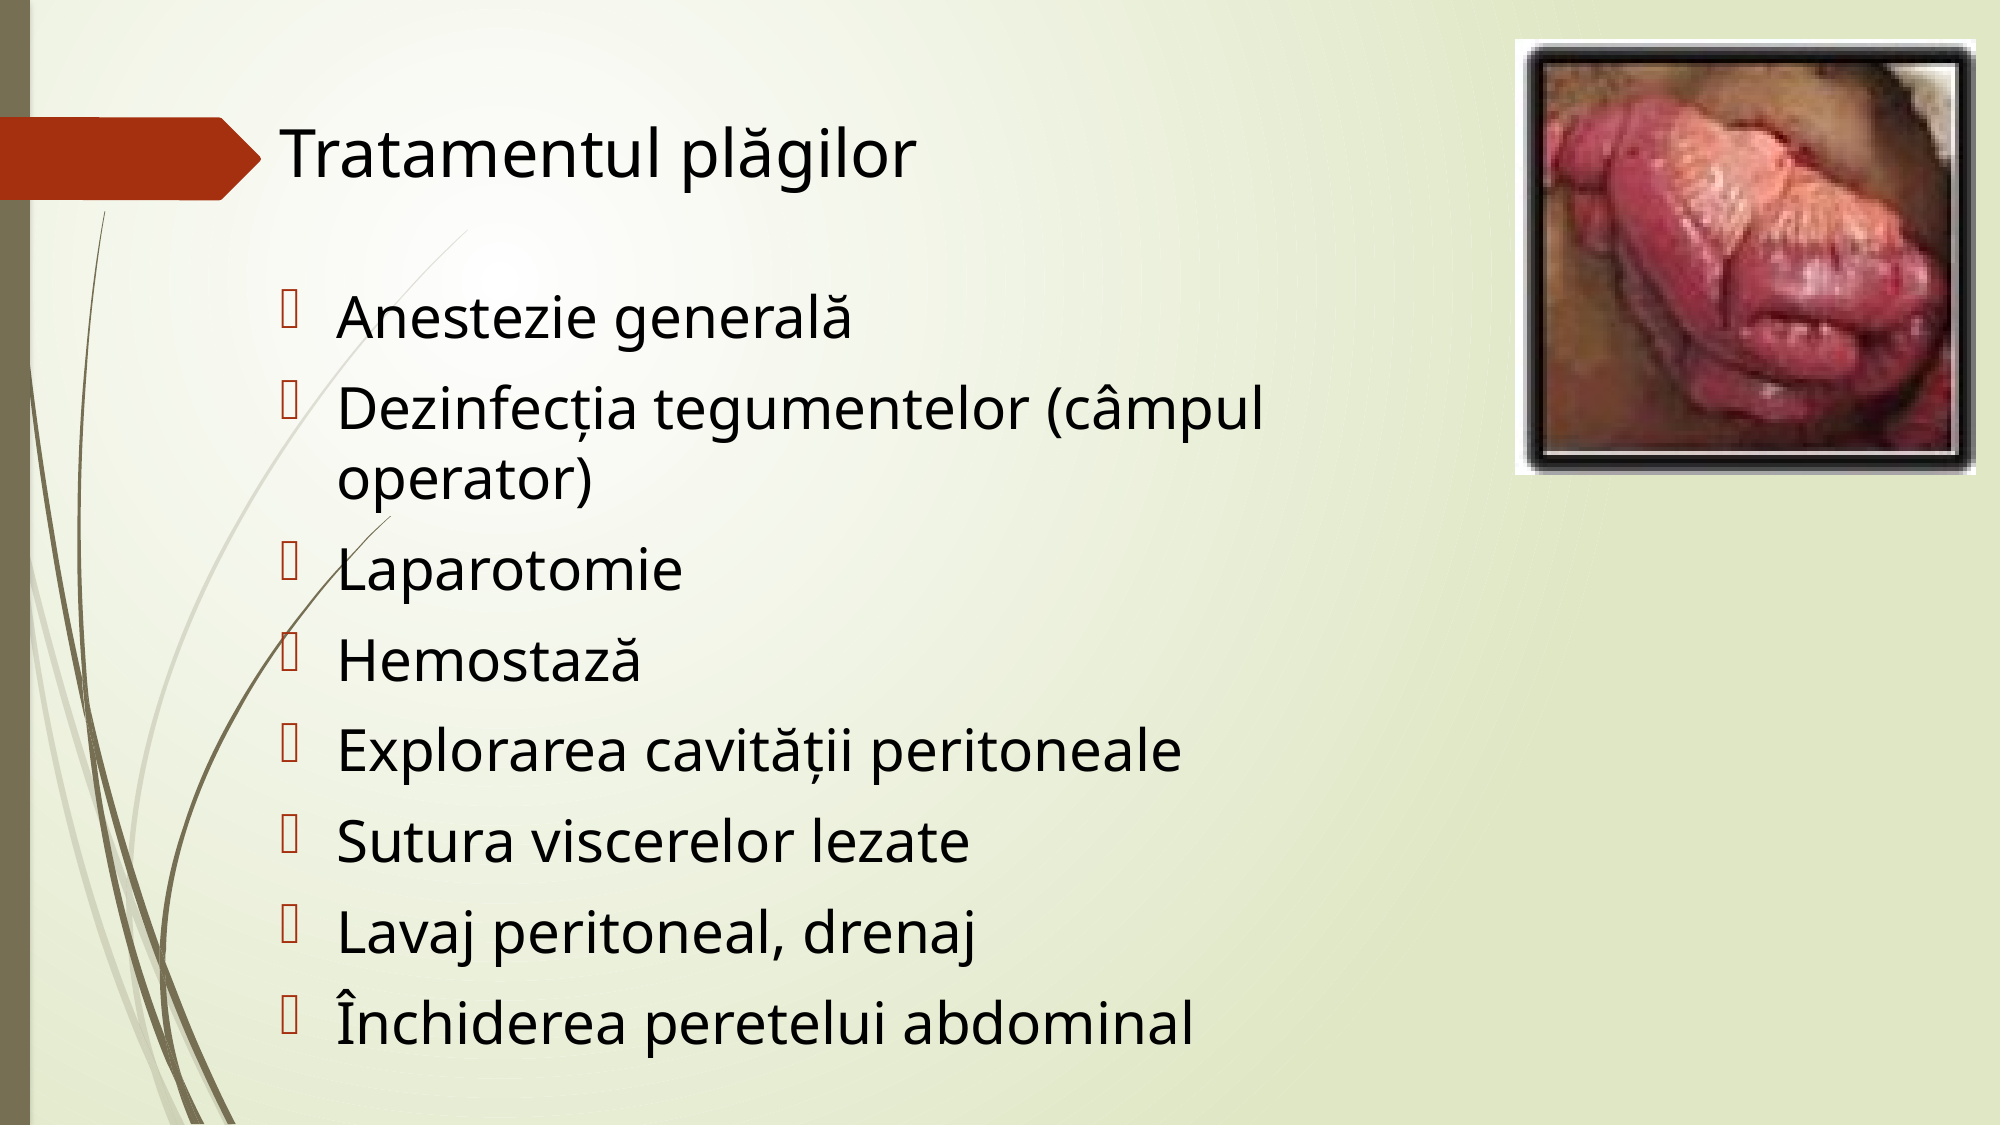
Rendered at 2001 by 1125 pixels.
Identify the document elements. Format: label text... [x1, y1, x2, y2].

list Anestezie generală Dezinfecția tegumentelor (câmpul operator) Laparotomie Hemostază Explorarea cavității peritoneale Sutura viscerelor lezate Lavaj peritoneal, drenaj Închiderea peretelui abdominal [264, 272, 1516, 1062]
picture [1515, 38, 1976, 475]
title Tratamentul plăgilor [264, 87, 1437, 216]
